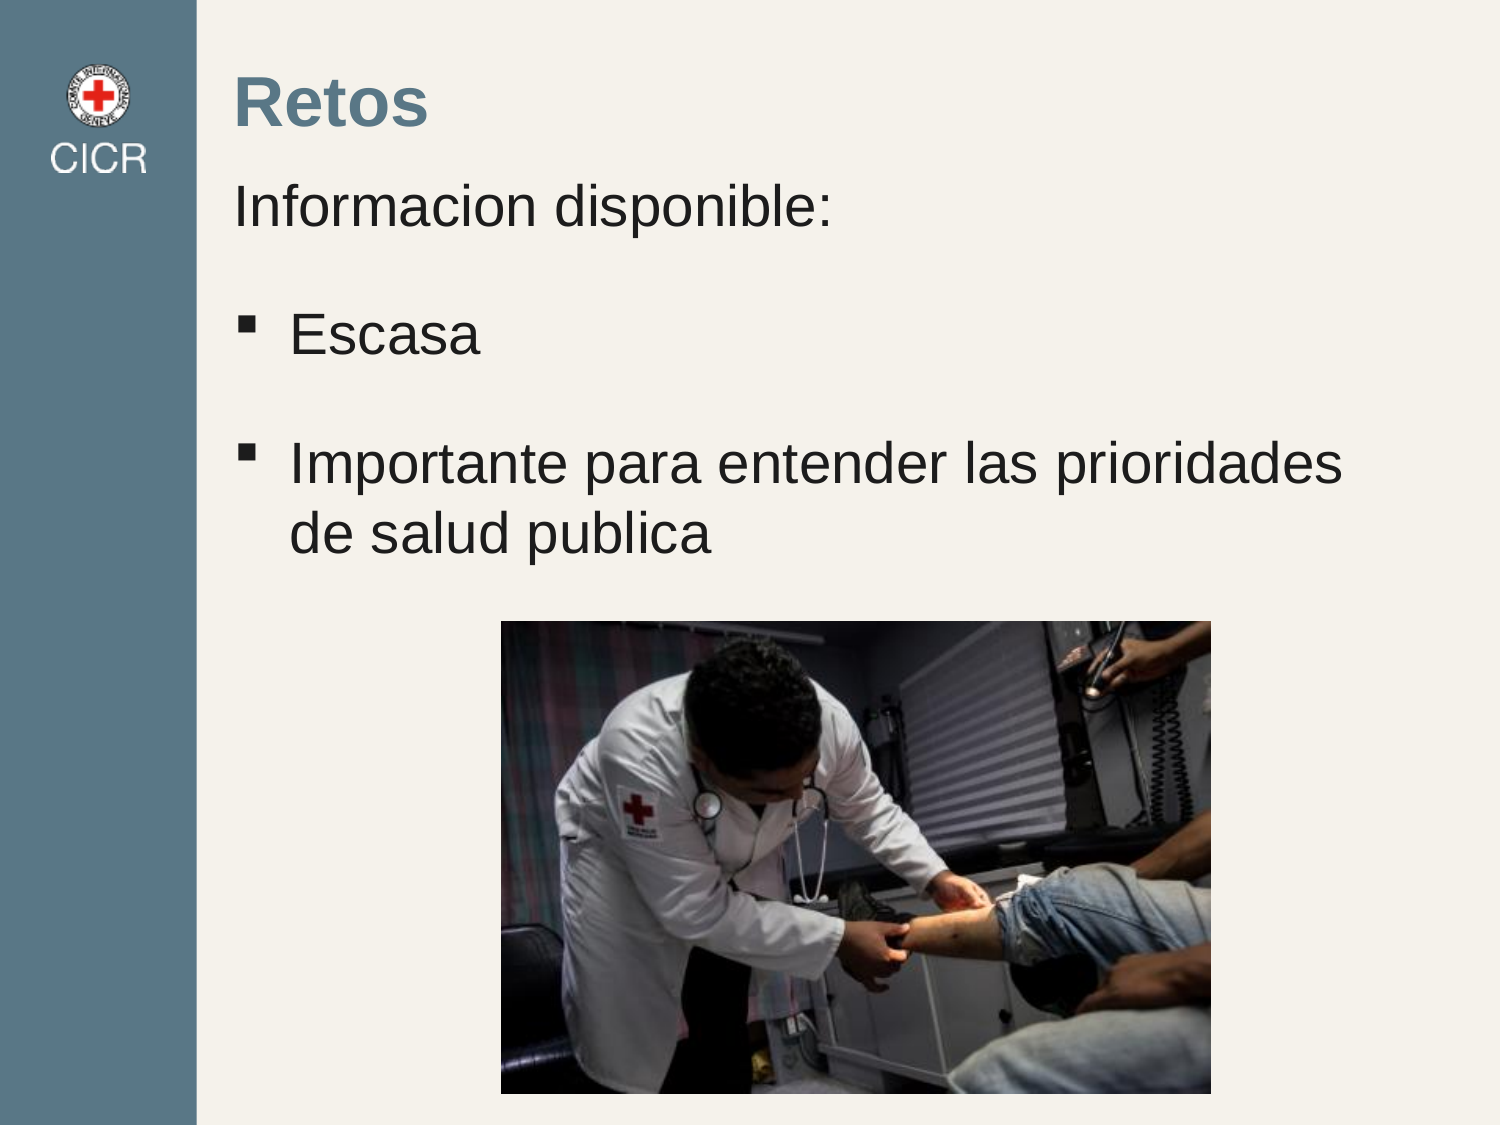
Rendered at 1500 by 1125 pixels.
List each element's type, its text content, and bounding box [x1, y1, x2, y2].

title Retos [218, 4, 1414, 160]
picture [51, 63, 146, 173]
picture [501, 621, 1211, 1095]
list Informacion disponible: Escasa Importante para entender las prioridades de salud publica [218, 160, 1414, 669]
